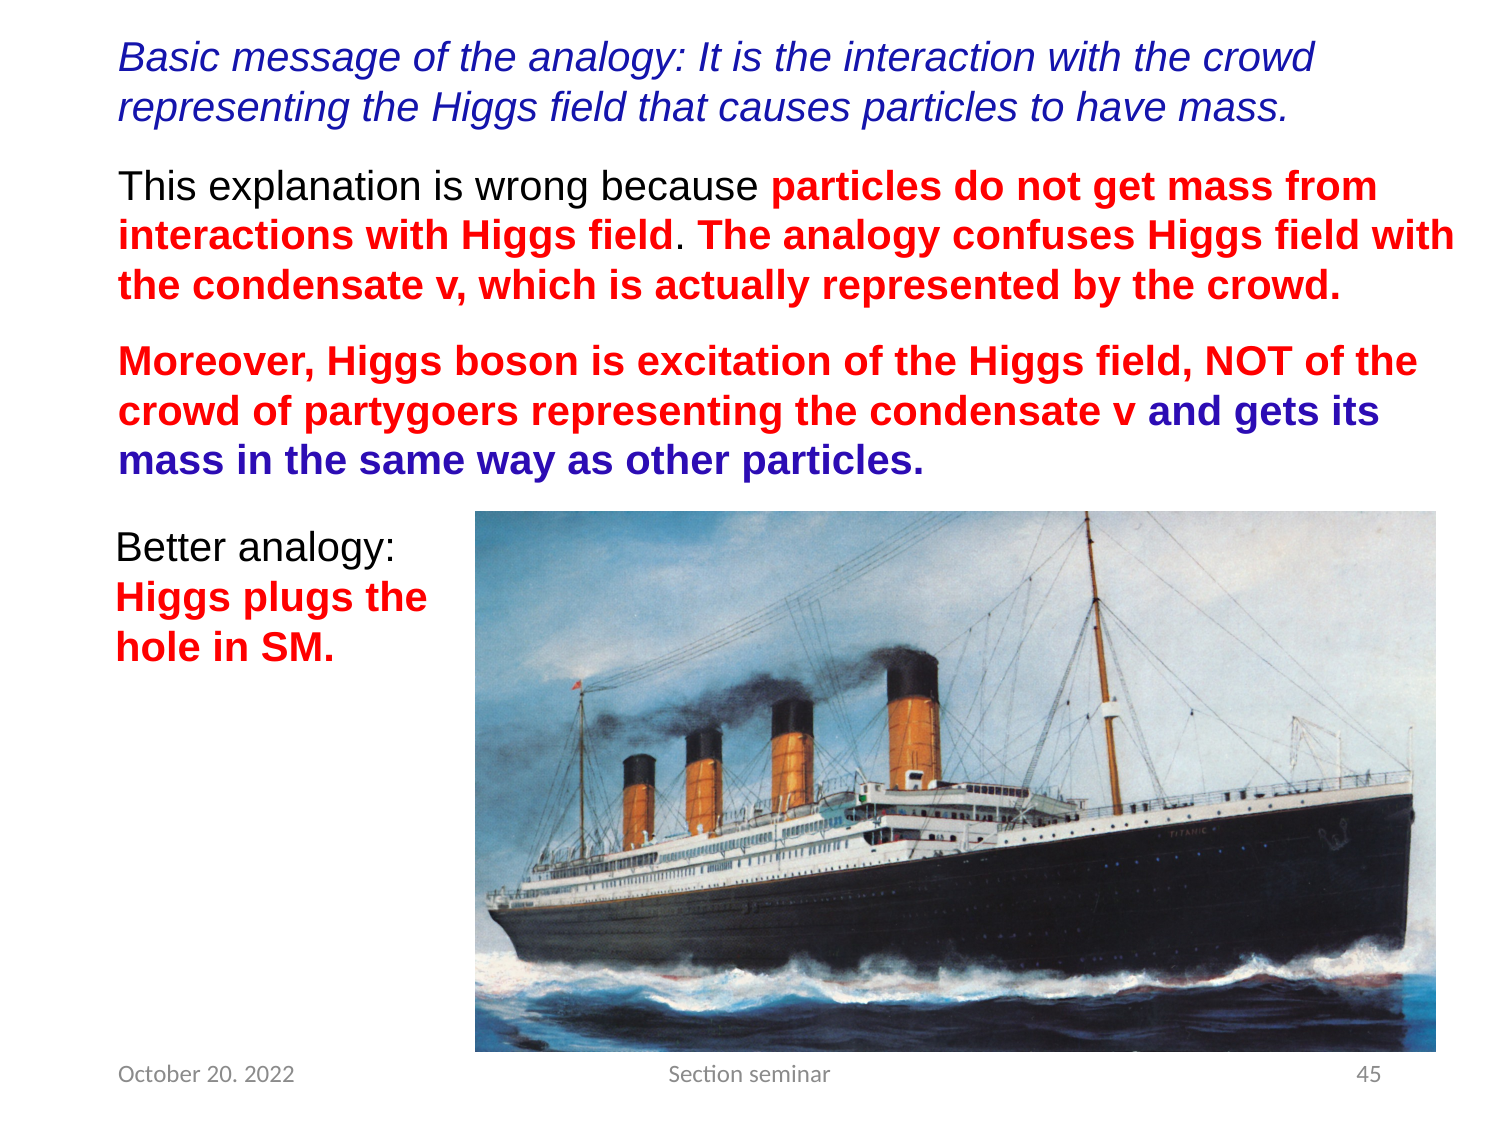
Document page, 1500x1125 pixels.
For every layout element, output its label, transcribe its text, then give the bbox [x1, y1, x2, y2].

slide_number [103, 1042, 441, 1103]
text_box Basic message of the analogy: It is the interaction with the crowd representing the Higgs field that causes particles to have mass. [103, 22, 1342, 138]
text_box Better analogy: Higgs plugs the hole in SM. [100, 511, 444, 677]
picture [475, 511, 1436, 1052]
text_box This explanation is wrong because particles do not get mass from interactions with Higgs field. The analogy confuses Higgs field with the condensate v, which is actually represented by the crowd. Moreover, Higgs boson is excitation of the Higgs field, NOT of the crowd of partygoers representing the condensate v and gets its mass in the same way as other particles. [103, 150, 1500, 491]
slide_number 45 [1059, 1052, 1397, 1103]
footer Section seminar [496, 1052, 1004, 1103]
